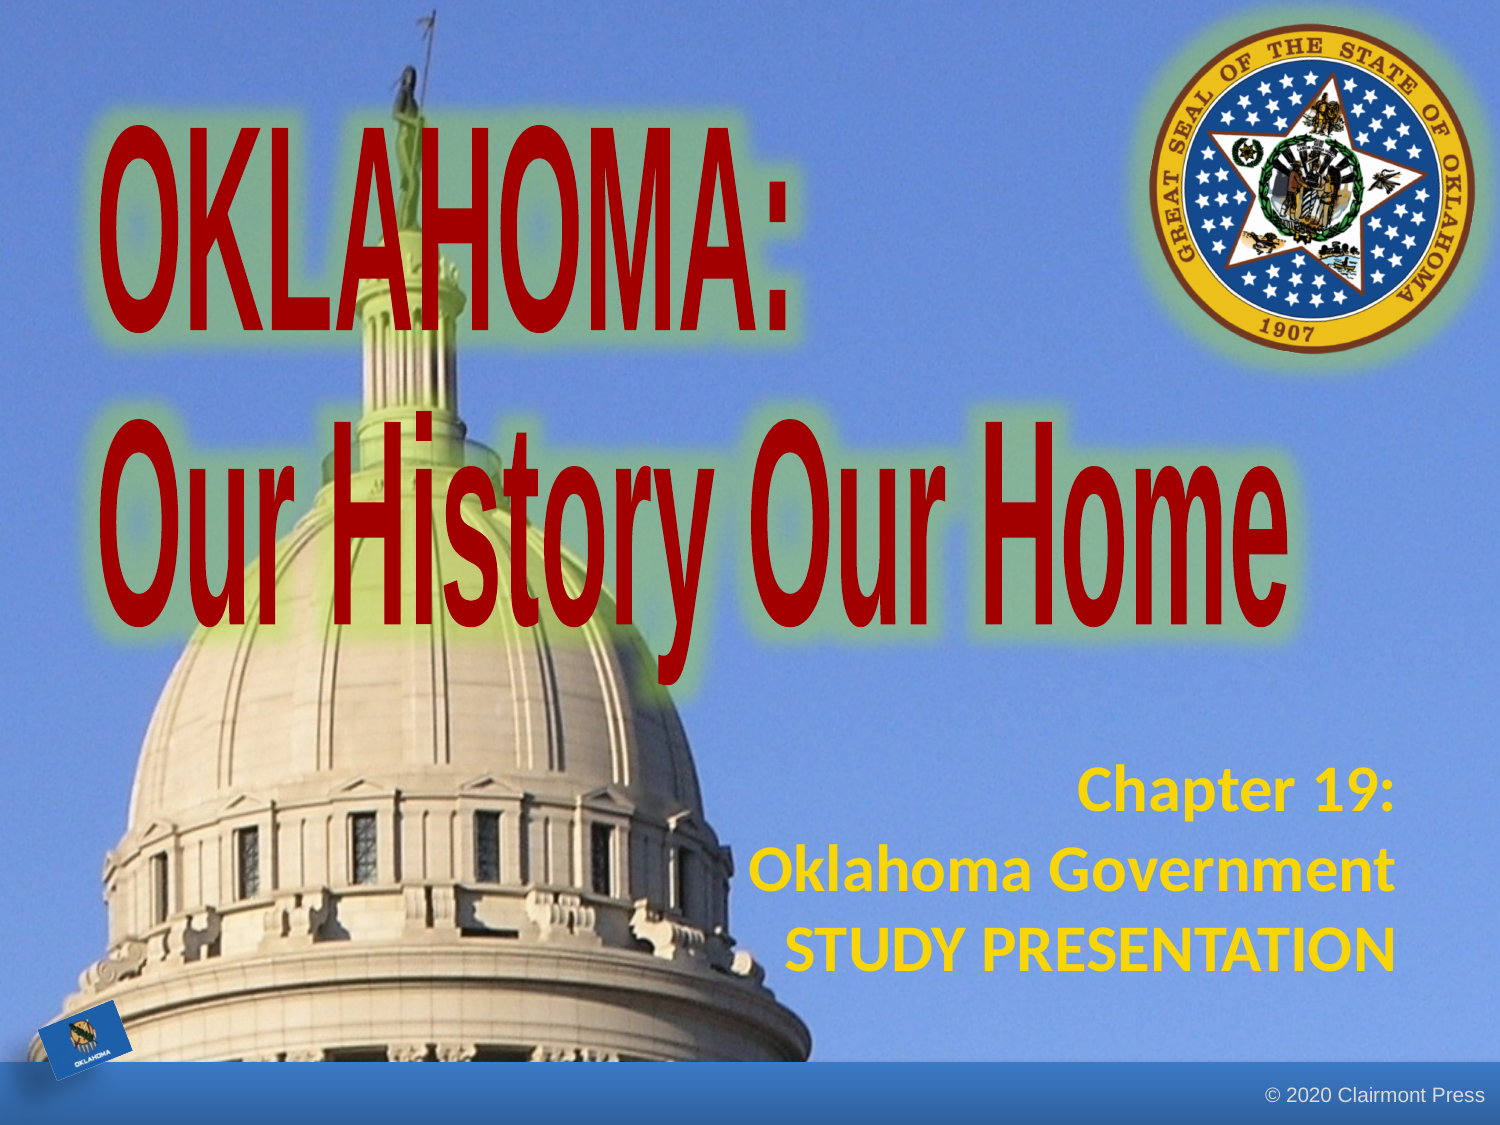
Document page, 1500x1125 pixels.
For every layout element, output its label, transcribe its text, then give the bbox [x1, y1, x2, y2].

picture [0, 0, 1500, 1080]
text_box © 2020 Clairmont Press [1237, 1073, 1500, 1114]
text_box Chapter 19: Oklahoma Government STUDY PRESENTATION [174, 737, 1413, 993]
